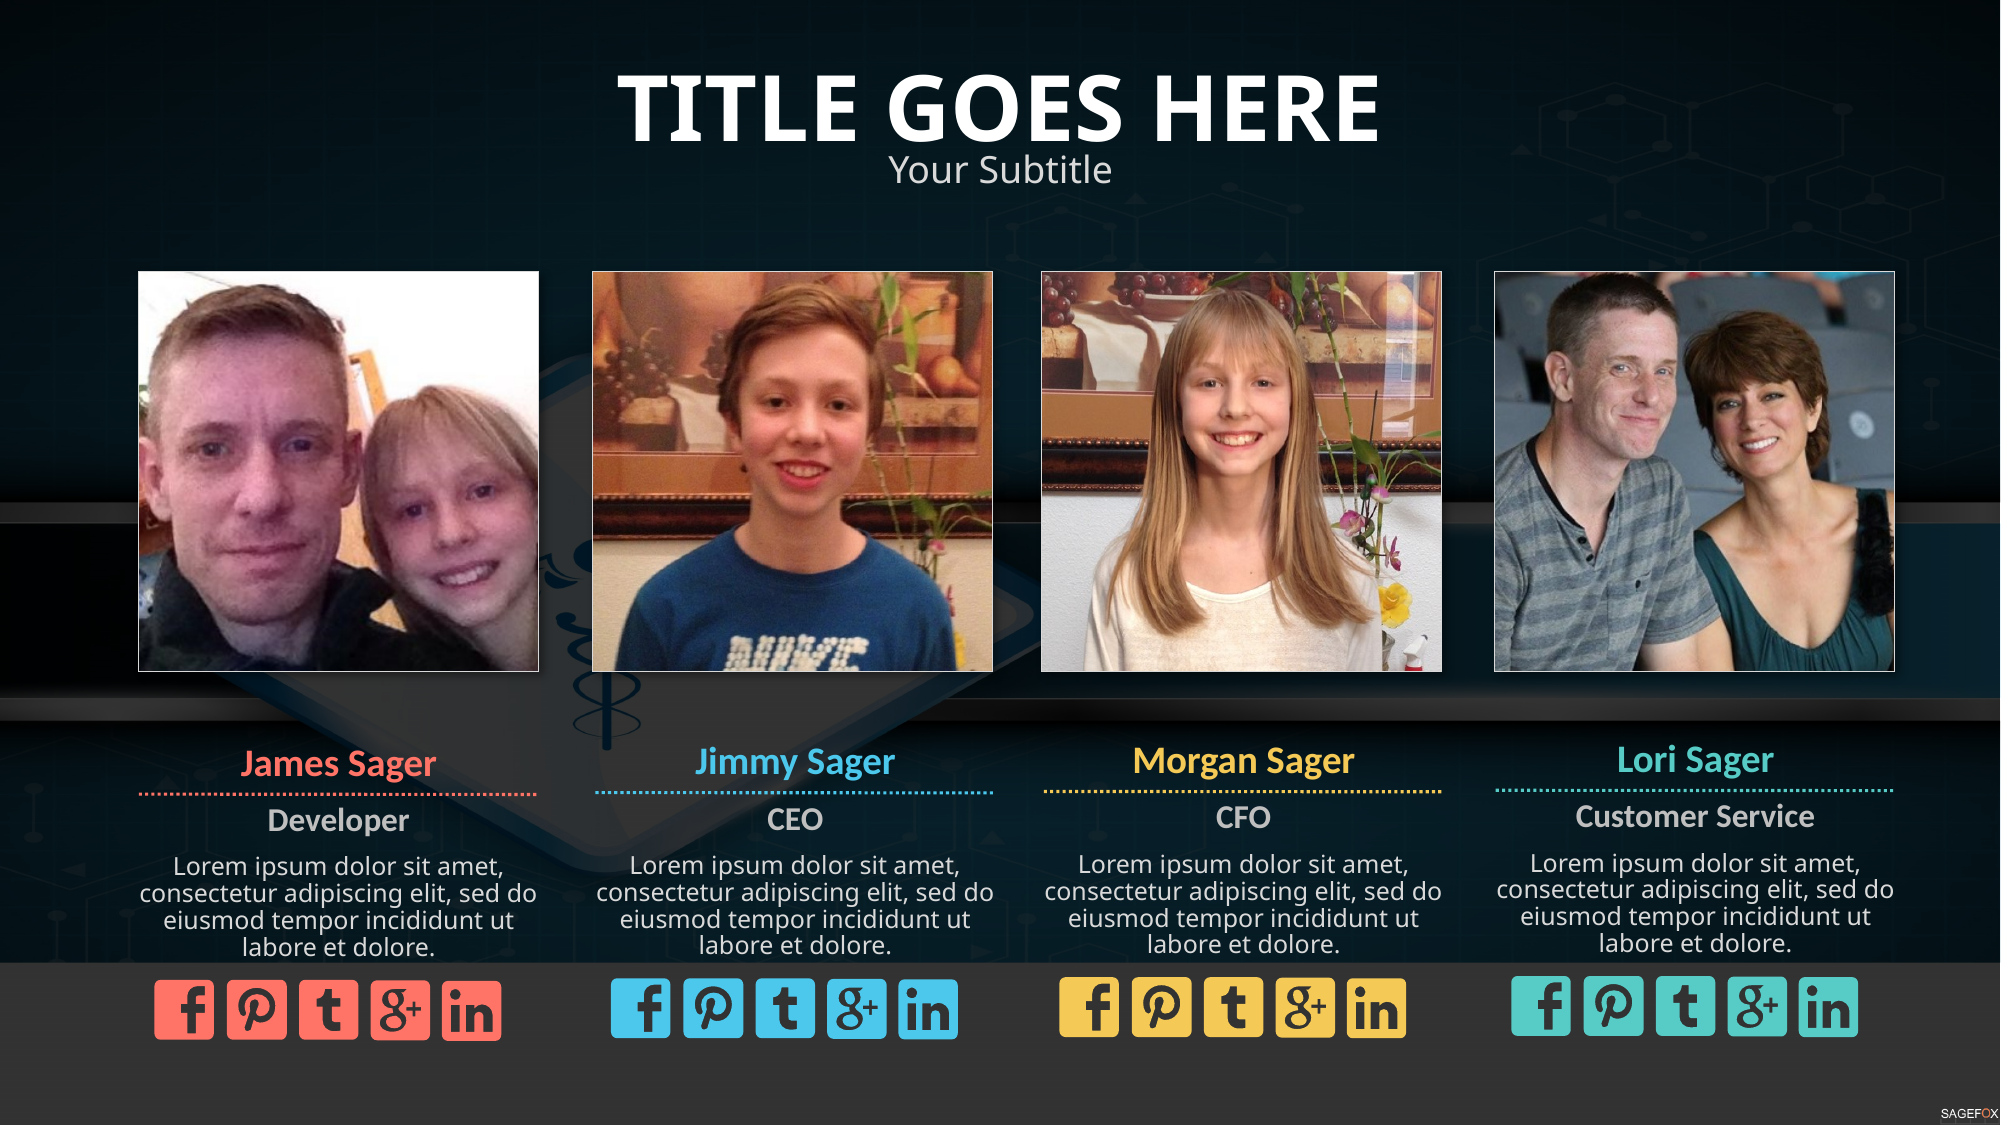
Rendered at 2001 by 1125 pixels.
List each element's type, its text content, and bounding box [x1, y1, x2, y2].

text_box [548, 42, 1452, 199]
picture [0, 0, 2001, 1125]
text_box [138, 270, 540, 672]
text_box Morgan Sager [1068, 739, 1419, 782]
text_box [1494, 271, 1896, 673]
text_box CEO [620, 798, 971, 841]
text_box [591, 270, 993, 672]
text_box Lorem ipsum dolor sit amet, consectetur adipiscing elit, sed do eiusmod tempor incididunt ut labore et dolore. [138, 854, 539, 968]
text_box Jimmy Sager [620, 740, 971, 784]
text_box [154, 979, 502, 1041]
text_box Lorem ipsum dolor sit amet, consectetur adipiscing elit, sed do eiusmod tempor incididunt ut labore et dolore. [1495, 850, 1896, 964]
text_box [610, 978, 958, 1040]
text_box Lori Sager [1520, 738, 1871, 781]
text_box [1040, 270, 1442, 672]
text_box CFO [1068, 797, 1419, 840]
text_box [1059, 977, 1407, 1039]
text_box Lorem ipsum dolor sit amet, consectetur adipiscing elit, sed do eiusmod tempor incididunt ut labore et dolore. [595, 852, 996, 966]
text_box Customer Service [1520, 796, 1871, 839]
text_box James Sager [163, 742, 514, 785]
text_box Lorem ipsum dolor sit amet, consectetur adipiscing elit, sed do eiusmod tempor incididunt ut labore et dolore. [1043, 851, 1444, 965]
text_box Developer [163, 799, 514, 842]
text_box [1511, 976, 1859, 1038]
